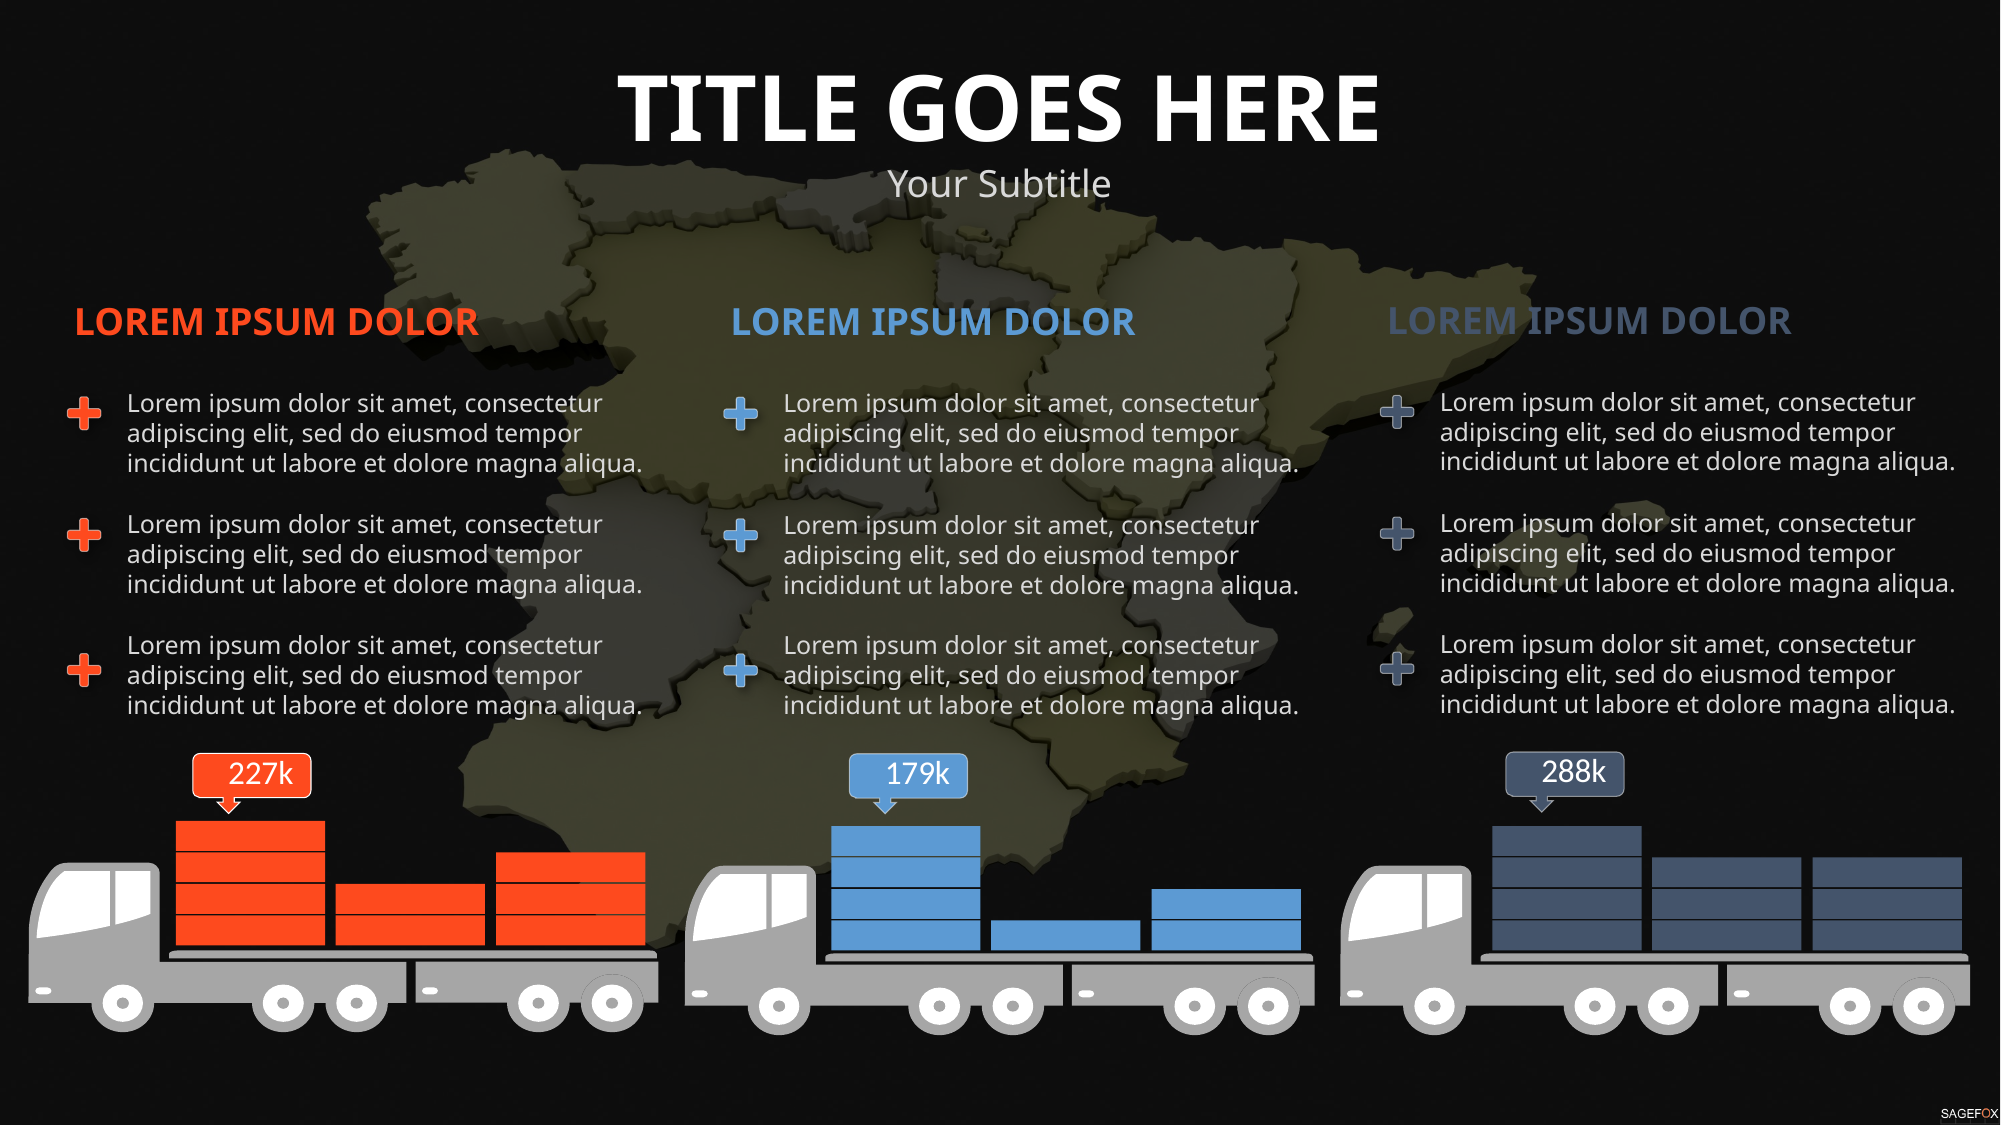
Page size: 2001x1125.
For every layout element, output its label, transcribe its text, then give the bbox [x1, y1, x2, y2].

text_box Lorem ipsum dolor sit amet, consectetur adipiscing elit, sed do eiusmod tempor incididunt ut labore et dolore magna aliqua. [116, 624, 670, 725]
text_box Lorem ipsum dolor sit amet, consectetur adipiscing elit, sed do eiusmod tempor incididunt ut labore et dolore magna aliqua. [116, 382, 670, 483]
text_box [831, 826, 981, 856]
text_box LOREM IPSUM DOLOR [1372, 289, 1832, 349]
text_box [175, 852, 326, 862]
text_box [67, 518, 101, 552]
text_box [1505, 742, 1639, 813]
text_box Lorem ipsum dolor sit amet, consectetur adipiscing elit, sed do eiusmod tempor incididunt ut labore et dolore magna aliqua. [116, 504, 670, 604]
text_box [192, 743, 326, 814]
text_box [1652, 857, 1802, 865]
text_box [1340, 865, 1971, 1036]
text_box Lorem ipsum dolor sit amet, consectetur adipiscing elit, sed do eiusmod tempor incididunt ut labore et dolore magna aliqua. [1429, 381, 1983, 481]
text_box [1492, 857, 1642, 865]
text_box [723, 397, 758, 431]
text_box Lorem ipsum dolor sit amet, consectetur adipiscing elit, sed do eiusmod tempor incididunt ut labore et dolore magna aliqua. [773, 504, 1327, 605]
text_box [849, 744, 982, 814]
text_box [1380, 395, 1414, 429]
text_box [1380, 652, 1414, 686]
text_box [496, 852, 646, 862]
text_box [1492, 826, 1642, 856]
text_box LOREM IPSUM DOLOR [59, 290, 519, 351]
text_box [684, 865, 1315, 1036]
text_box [28, 862, 659, 1033]
text_box [723, 653, 758, 687]
text_box [175, 820, 326, 851]
text_box [831, 857, 981, 865]
text_box Lorem ipsum dolor sit amet, consectetur adipiscing elit, sed do eiusmod tempor incididunt ut labore et dolore magna aliqua. [773, 624, 1327, 725]
picture [0, 0, 2001, 1125]
text_box LOREM IPSUM DOLOR [715, 290, 1175, 351]
text_box [67, 653, 101, 687]
text_box [1812, 857, 1962, 865]
text_box [1380, 517, 1414, 551]
text_box Lorem ipsum dolor sit amet, consectetur adipiscing elit, sed do eiusmod tempor incididunt ut labore et dolore magna aliqua. [773, 382, 1327, 483]
text_box [67, 396, 101, 430]
text_box [723, 518, 758, 552]
text_box Lorem ipsum dolor sit amet, consectetur adipiscing elit, sed do eiusmod tempor incididunt ut labore et dolore magna aliqua. [1429, 502, 1983, 603]
text_box TITLE GOES HERE Your Subtitle [548, 42, 1452, 212]
text_box Lorem ipsum dolor sit amet, consectetur adipiscing elit, sed do eiusmod tempor incididunt ut labore et dolore magna aliqua. [1429, 623, 1983, 724]
